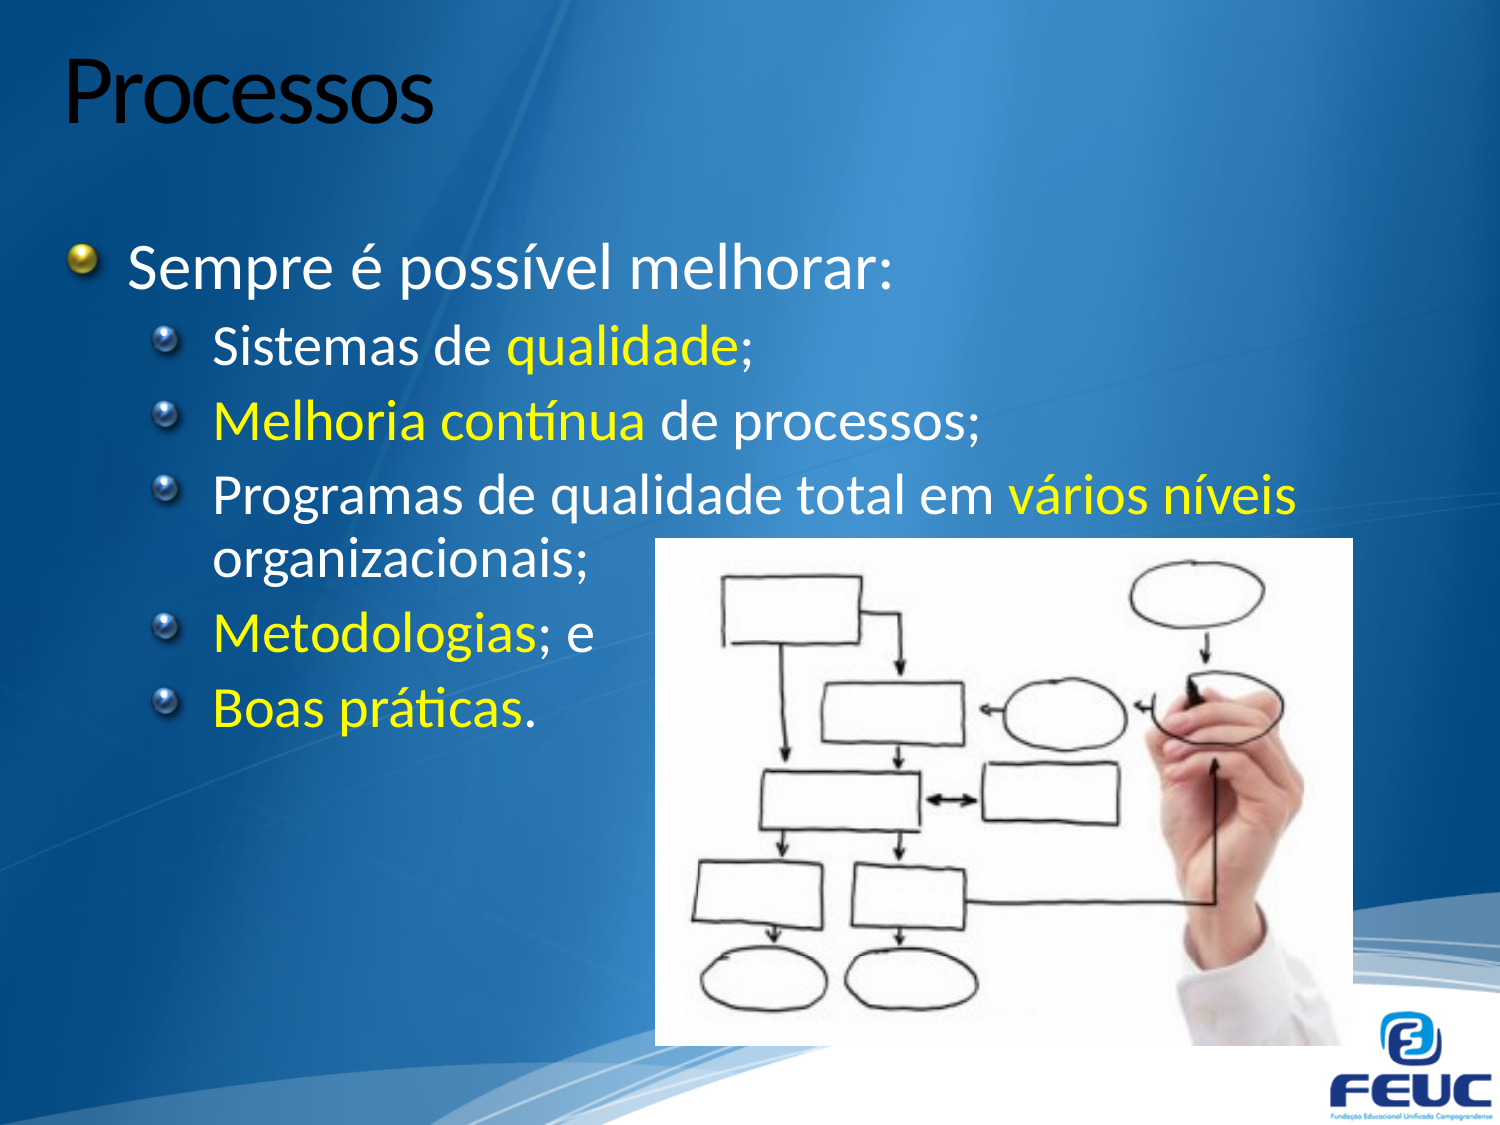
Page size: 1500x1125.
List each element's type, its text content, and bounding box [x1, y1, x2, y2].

list Sempre é possível melhorar: Sistemas de qualidade; Melhoria contínua de processos; Programas de qualidade total em vários níveis organizacionais; Metodologias; e Boas práticas. [62, 231, 1438, 757]
title Processos [62, 37, 1438, 147]
picture [0, 0, 1500, 1125]
